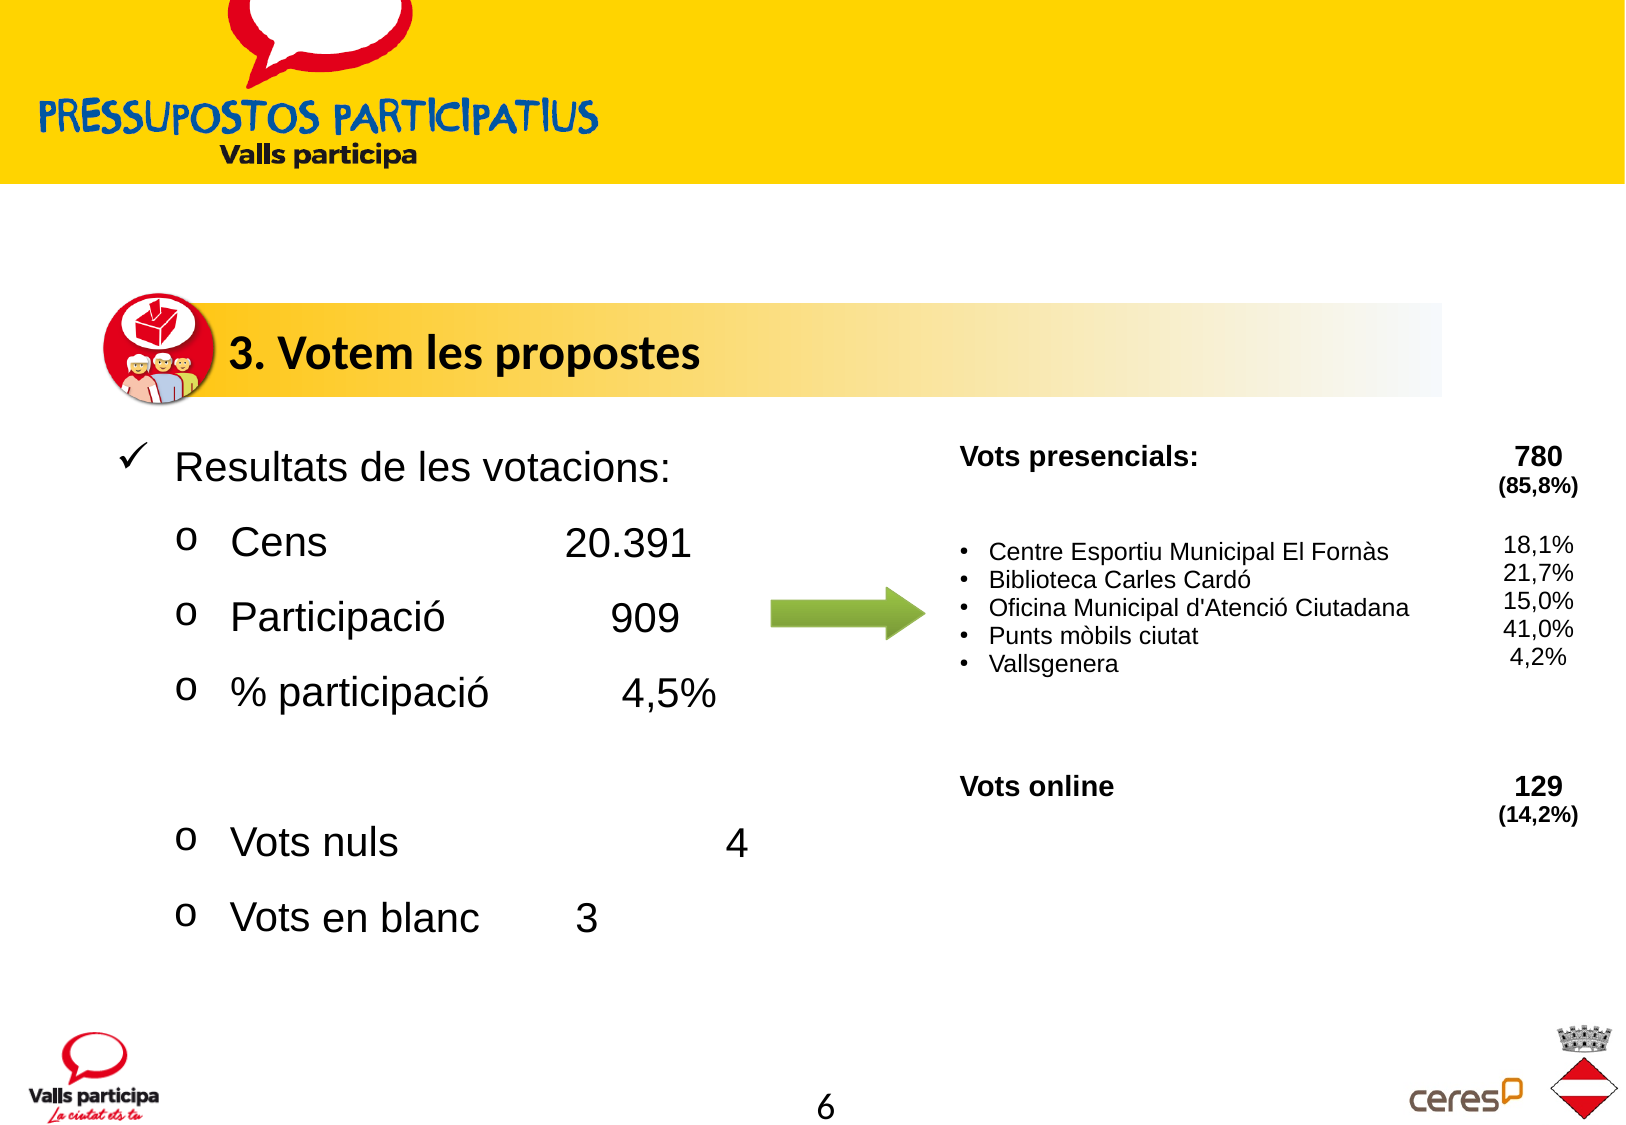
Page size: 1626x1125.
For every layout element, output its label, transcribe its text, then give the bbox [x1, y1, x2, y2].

picture [100, 290, 219, 409]
text_box Resultats de les votacions: Cens 20.391 Participació 909 % participació 4,5% Vots nuls 4 Vots en blanc 3 [100, 432, 858, 949]
picture [11, 1027, 166, 1125]
text_box [771, 587, 925, 640]
picture [1403, 1069, 1529, 1120]
picture [1537, 1022, 1625, 1125]
table_cell Vots online [945, 762, 1475, 847]
text_box 3. Votem les propostes [219, 302, 1442, 398]
table_header 780 (85,8%) 18,1% 21,7% 15,0% 41,0% 4,2% [1475, 432, 1602, 762]
table_cell 129 (14,2%) [1475, 762, 1602, 847]
table_header Vots presencials: Centre Esportiu Municipal El Fornàs Biblioteca Carles Cardó Oficina Municipal d'Atenció Ciutadana Punts mòbils ciutat Vallsgenera [945, 432, 1475, 762]
